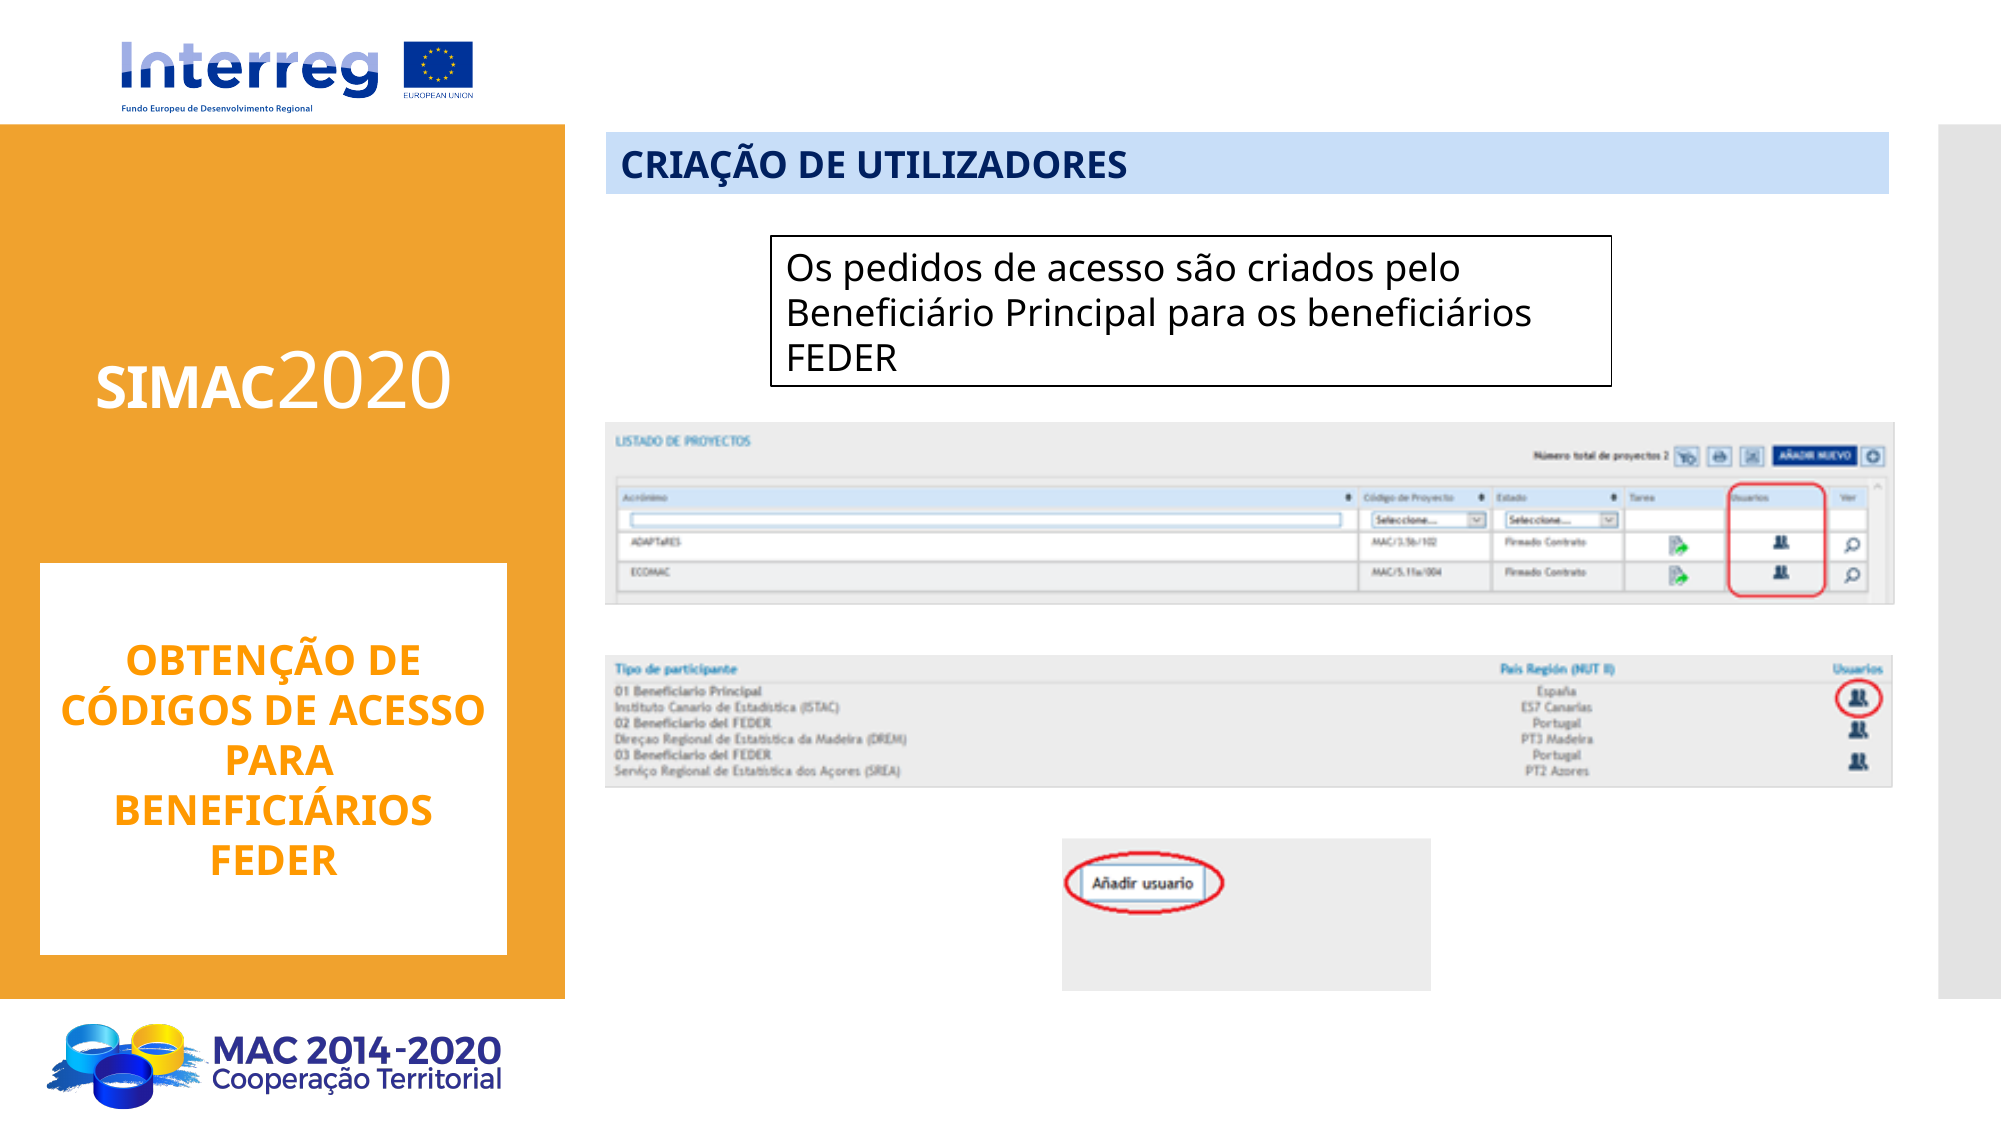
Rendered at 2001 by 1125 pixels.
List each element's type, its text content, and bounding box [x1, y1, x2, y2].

picture [605, 655, 1895, 790]
title SIMAC2020 [41, 187, 507, 578]
picture [86, 6, 507, 122]
picture [1061, 837, 1431, 991]
text_box Os pedidos de acesso são criados pelo Beneficiário Principal para os beneficiários FEDER [770, 235, 1612, 387]
table_header CRIAÇÃO DE UTILIZADORES [606, 132, 1889, 194]
picture [605, 422, 1897, 608]
list OBTENÇÃO DE CÓDIGOS DE ACESSO PARA BENEFICIÁRIOS FEDER [40, 563, 507, 955]
picture [22, 999, 529, 1124]
